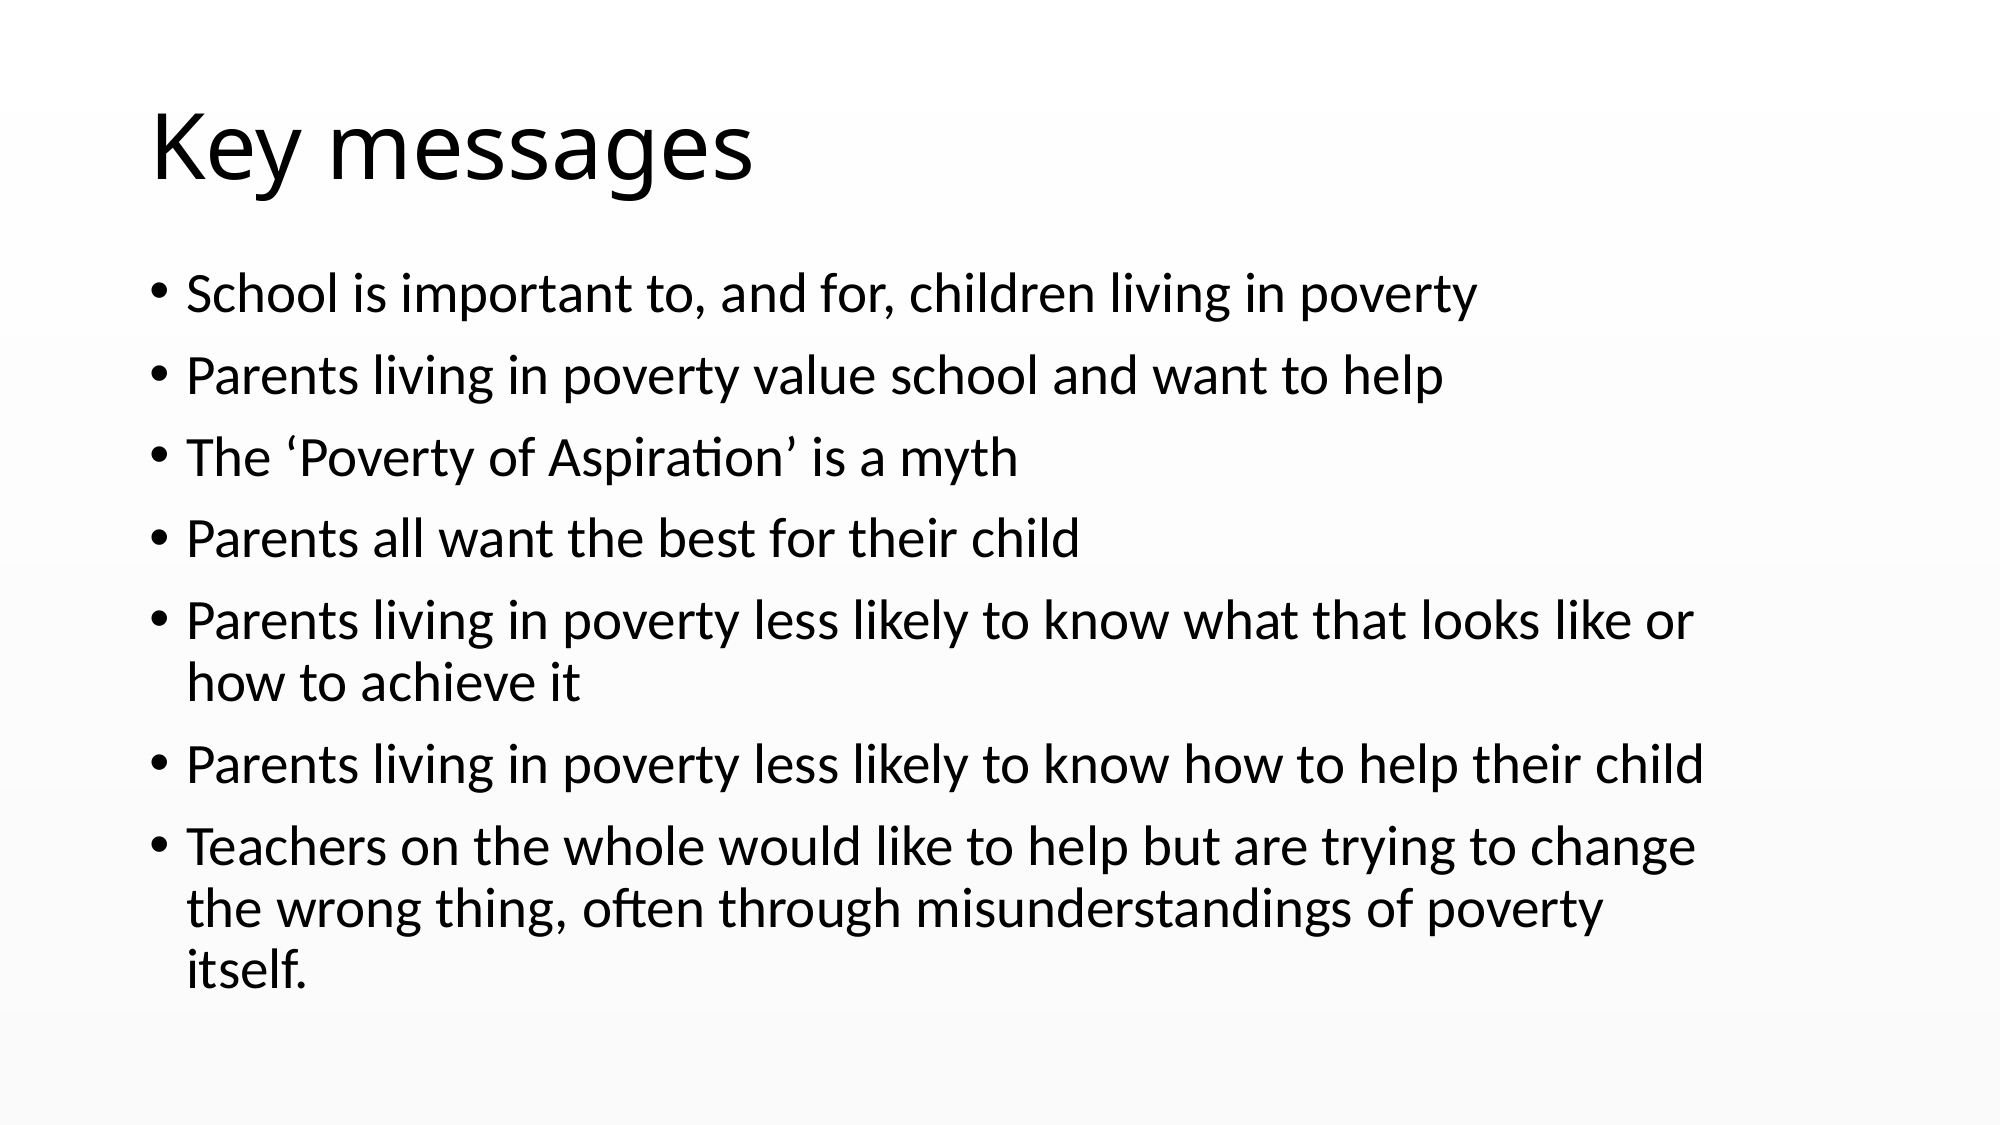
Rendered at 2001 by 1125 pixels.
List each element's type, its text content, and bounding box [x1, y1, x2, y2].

title Key messages [134, 85, 1675, 214]
list School is important to, and for, children living in poverty Parents living in poverty value school and want to help The ‘Poverty of Aspiration’ is a myth Parents all want the best for their child Parents living in poverty less likely to know what that looks like or how to achieve it Parents living in poverty less likely to know how to help their child Teachers on the whole would like to help but are trying to change the wrong thing, often through misunderstandings of poverty itself. [134, 255, 1731, 1076]
